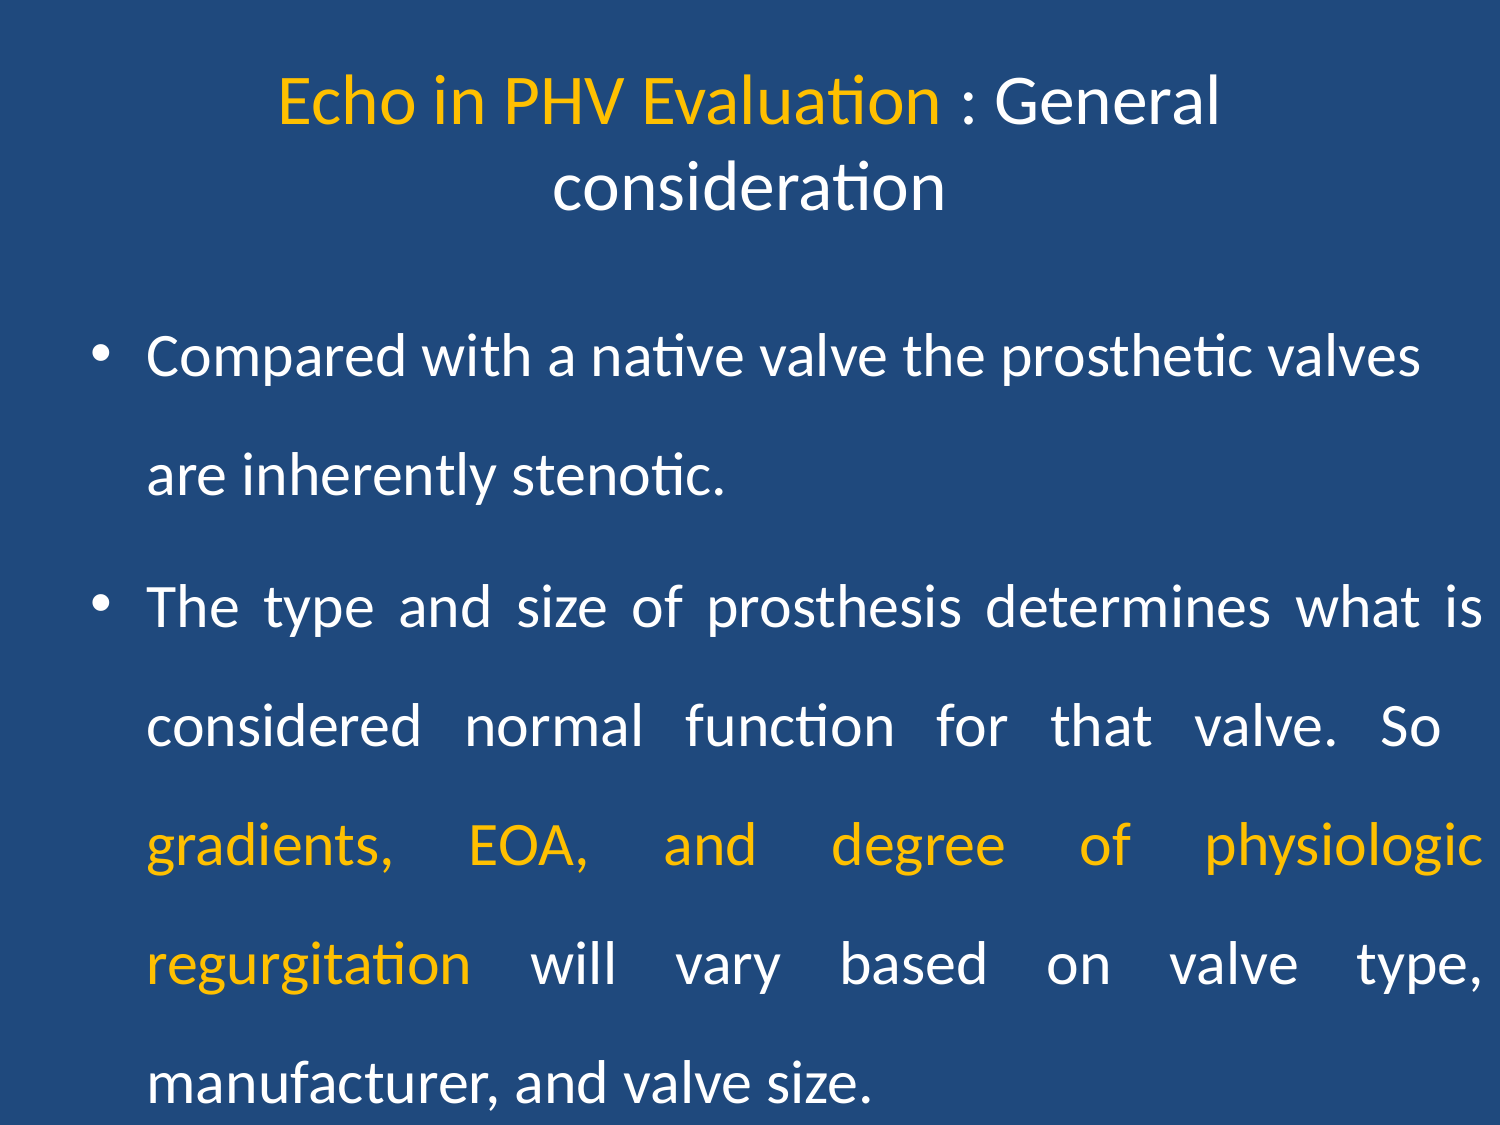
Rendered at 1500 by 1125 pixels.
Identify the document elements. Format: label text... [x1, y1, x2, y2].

title Echo in PHV Evaluation : General consideration [75, 45, 1425, 233]
list Compared with a native valve the prosthetic valves are inherently stenotic. The type and size of prosthesis determines what is considered normal function for that valve. So gradients, EOA, and degree of physiologic regurgitation will vary based on valve type, manufacturer, and valve size. [75, 262, 1500, 1125]
